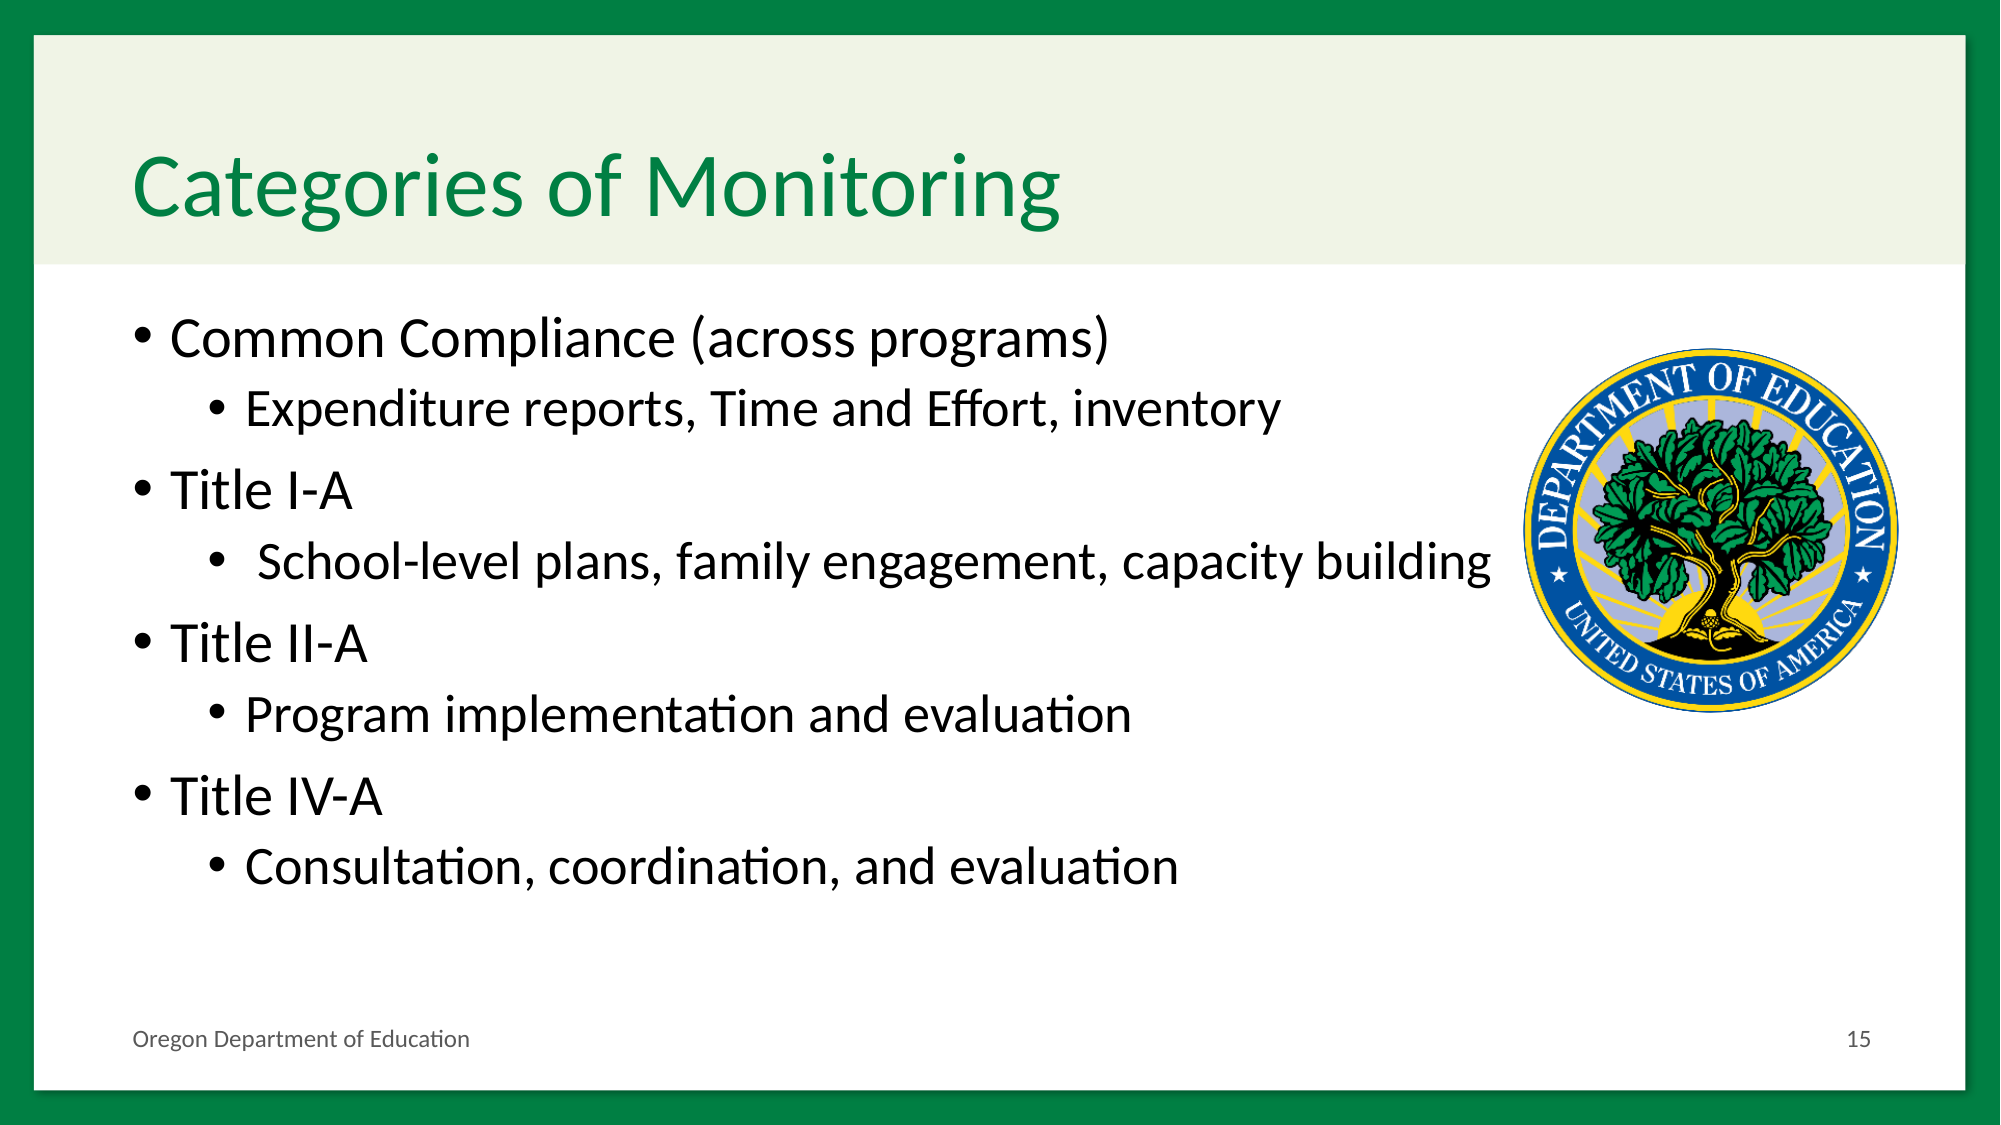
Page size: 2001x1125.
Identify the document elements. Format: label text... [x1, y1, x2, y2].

picture [1522, 347, 1900, 714]
footer Oregon Department of Education [117, 1008, 588, 1068]
title Categories of Monitoring [117, 75, 1887, 244]
list Common Compliance (across programs) Expenditure reports, Time and Effort, inventory Title I-A School-level plans, family engagement, capacity building Title II-A Program implementation and evaluation Title IV-A Consultation, coordination, and evaluation [117, 299, 1887, 1008]
slide_number 15 [1412, 1008, 1887, 1068]
